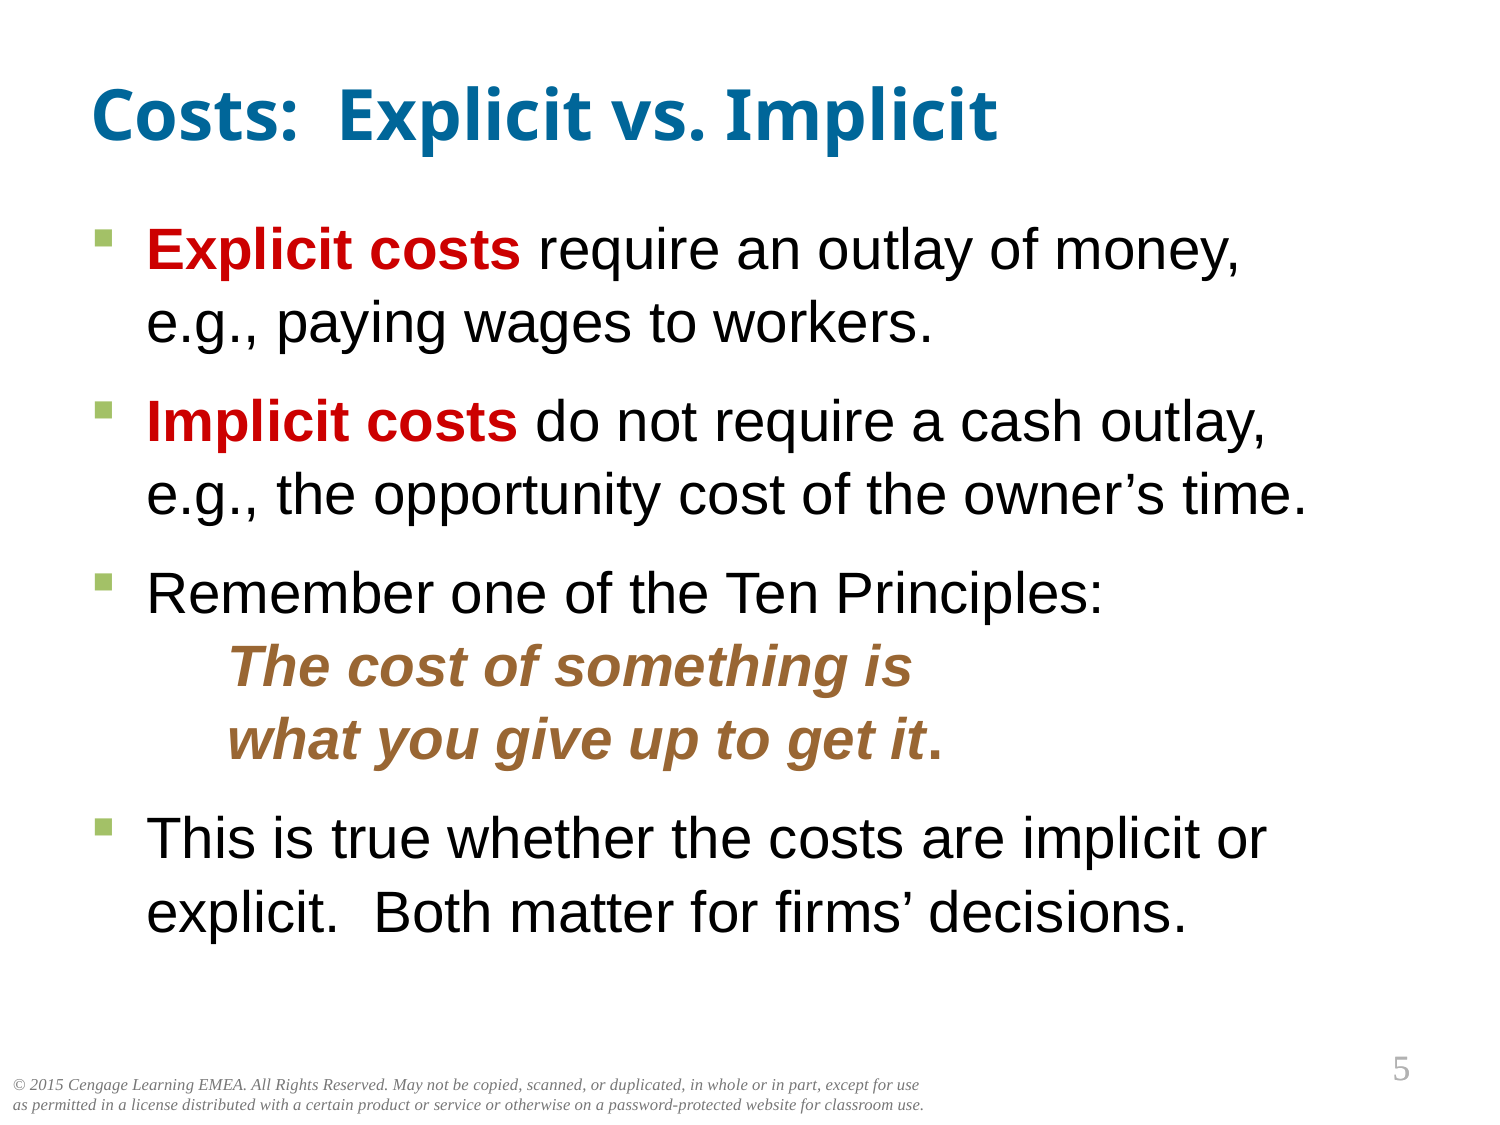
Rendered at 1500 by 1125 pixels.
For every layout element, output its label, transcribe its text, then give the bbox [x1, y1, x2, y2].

list Explicit costs require an outlay of money, e.g., paying wages to workers. Implicit costs do not require a cash outlay, e.g., the opportunity cost of the owner’s time. Remember one of the Ten Principles: The cost of something is what you give up to get it. This is true whether the costs are implicit or explicit. Both matter for firms’ decisions. [74, 199, 1426, 1019]
title Costs: Explicit vs. Implicit [74, 37, 1426, 188]
